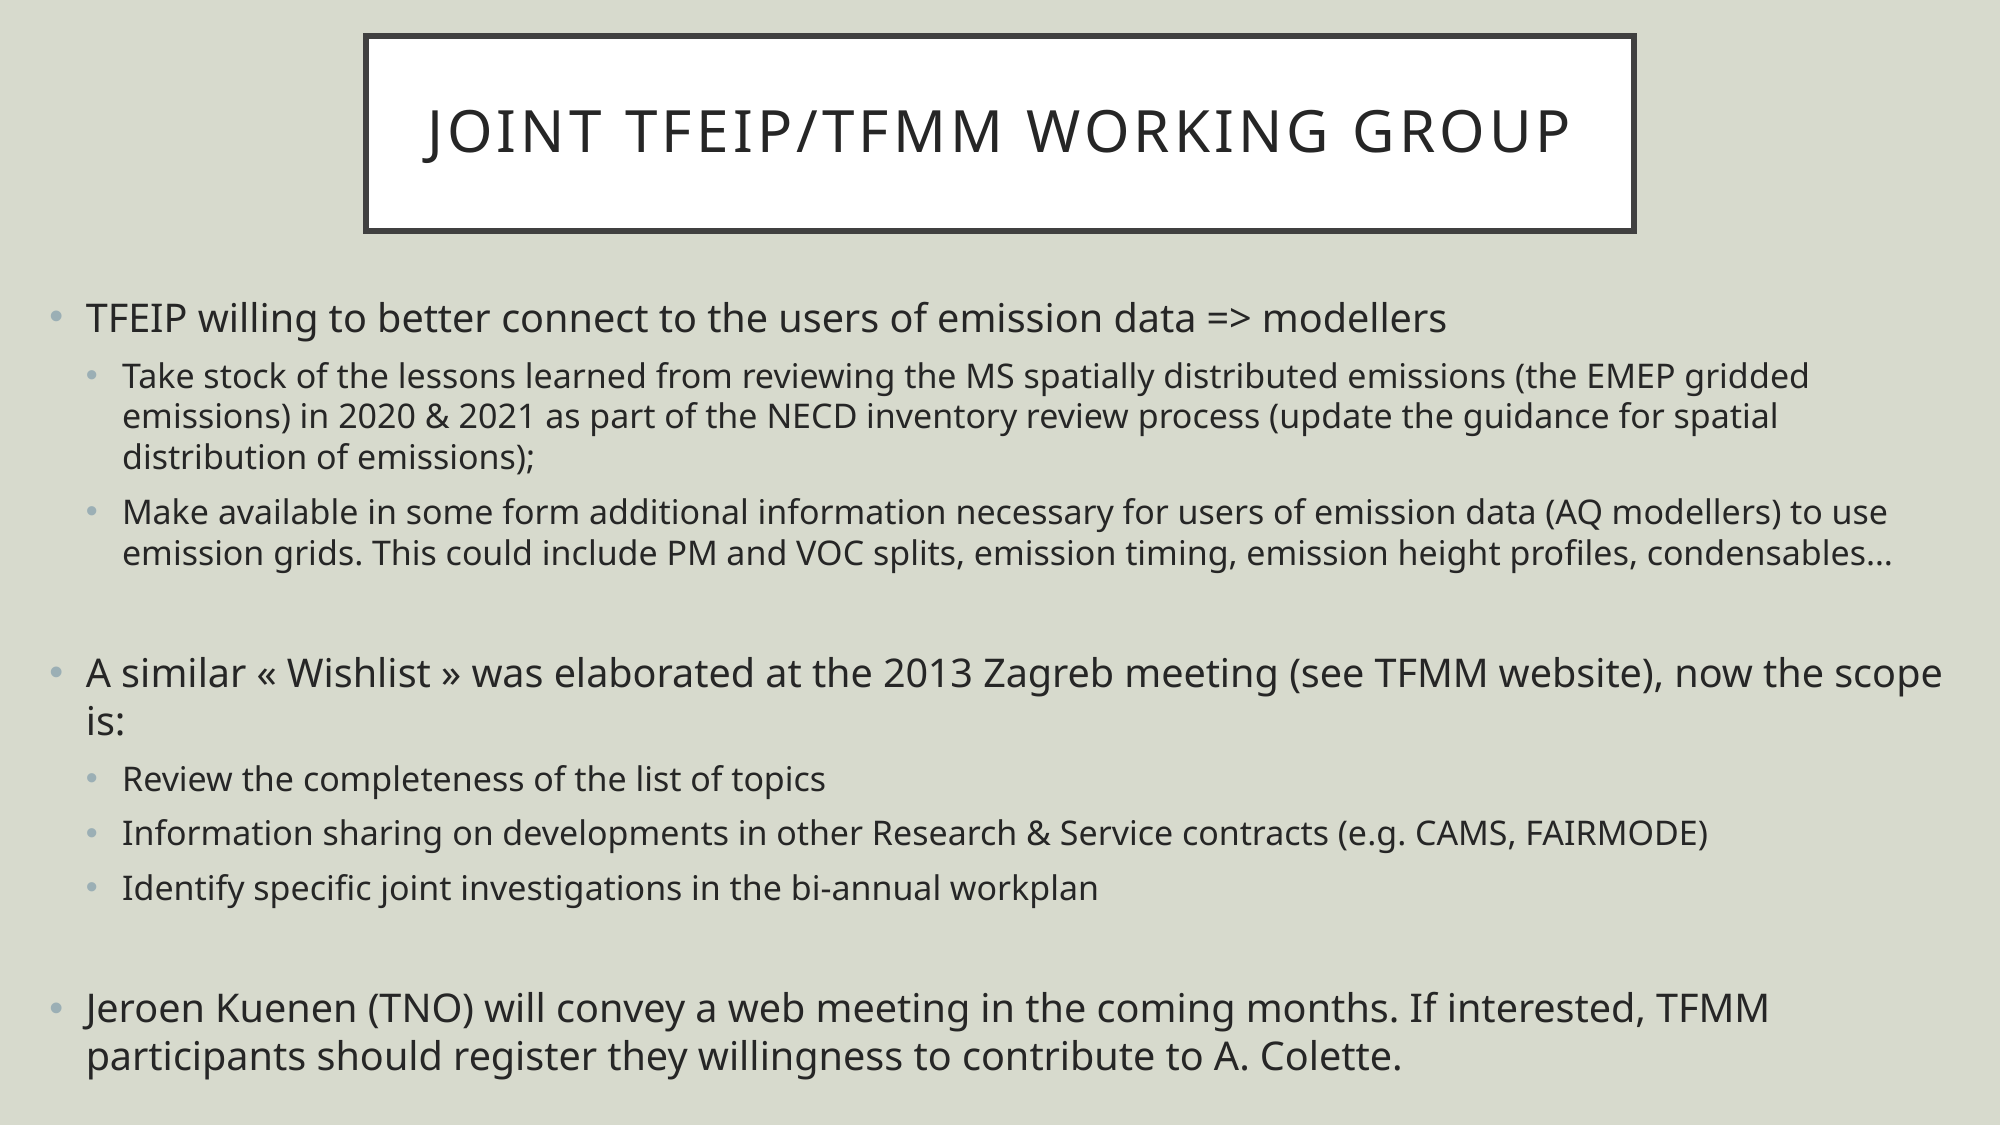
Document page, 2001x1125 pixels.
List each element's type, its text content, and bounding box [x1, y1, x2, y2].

list TFEIP willing to better connect to the users of emission data => modellers Take stock of the lessons learned from reviewing the MS spatially distributed emissions (the EMEP gridded emissions) in 2020 & 2021 as part of the NECD inventory review process (update the guidance for spatial distribution of emissions); Make available in some form additional information necessary for users of emission data (AQ modellers) to use emission grids. This could include PM and VOC splits, emission timing, emission height profiles, condensables… A similar « Wishlist » was elaborated at the 2013 Zagreb meeting (see TFMM website), now the scope is: Review the completeness of the list of topics Information sharing on developments in other Research & Service contracts (e.g. CAMS, FAIRMODE) Identify specific joint investigations in the bi-annual workplan Jeroen Kuenen (TNO) will convey a web meeting in the coming months. If interested, TFMM participants should register they willingness to contribute to A. Colette. [34, 285, 1969, 1089]
title Joint TFEIP/TFMM working group [363, 33, 1637, 234]
